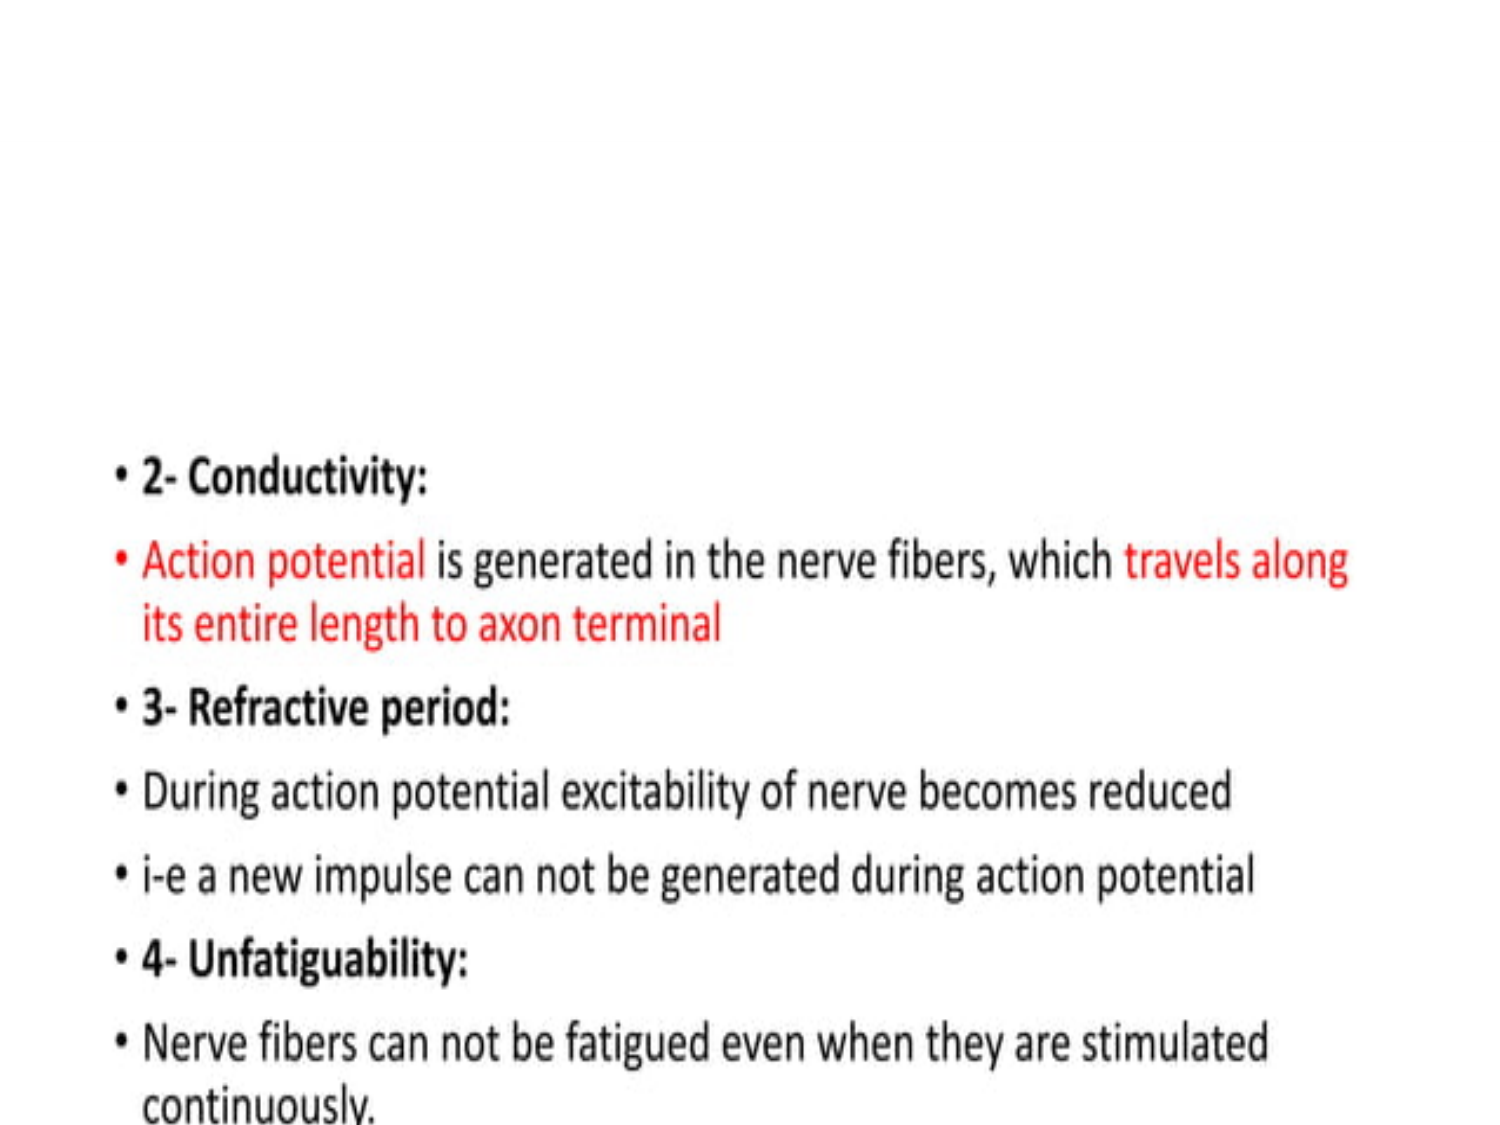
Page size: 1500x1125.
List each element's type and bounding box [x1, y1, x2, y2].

picture [0, 139, 1500, 1125]
